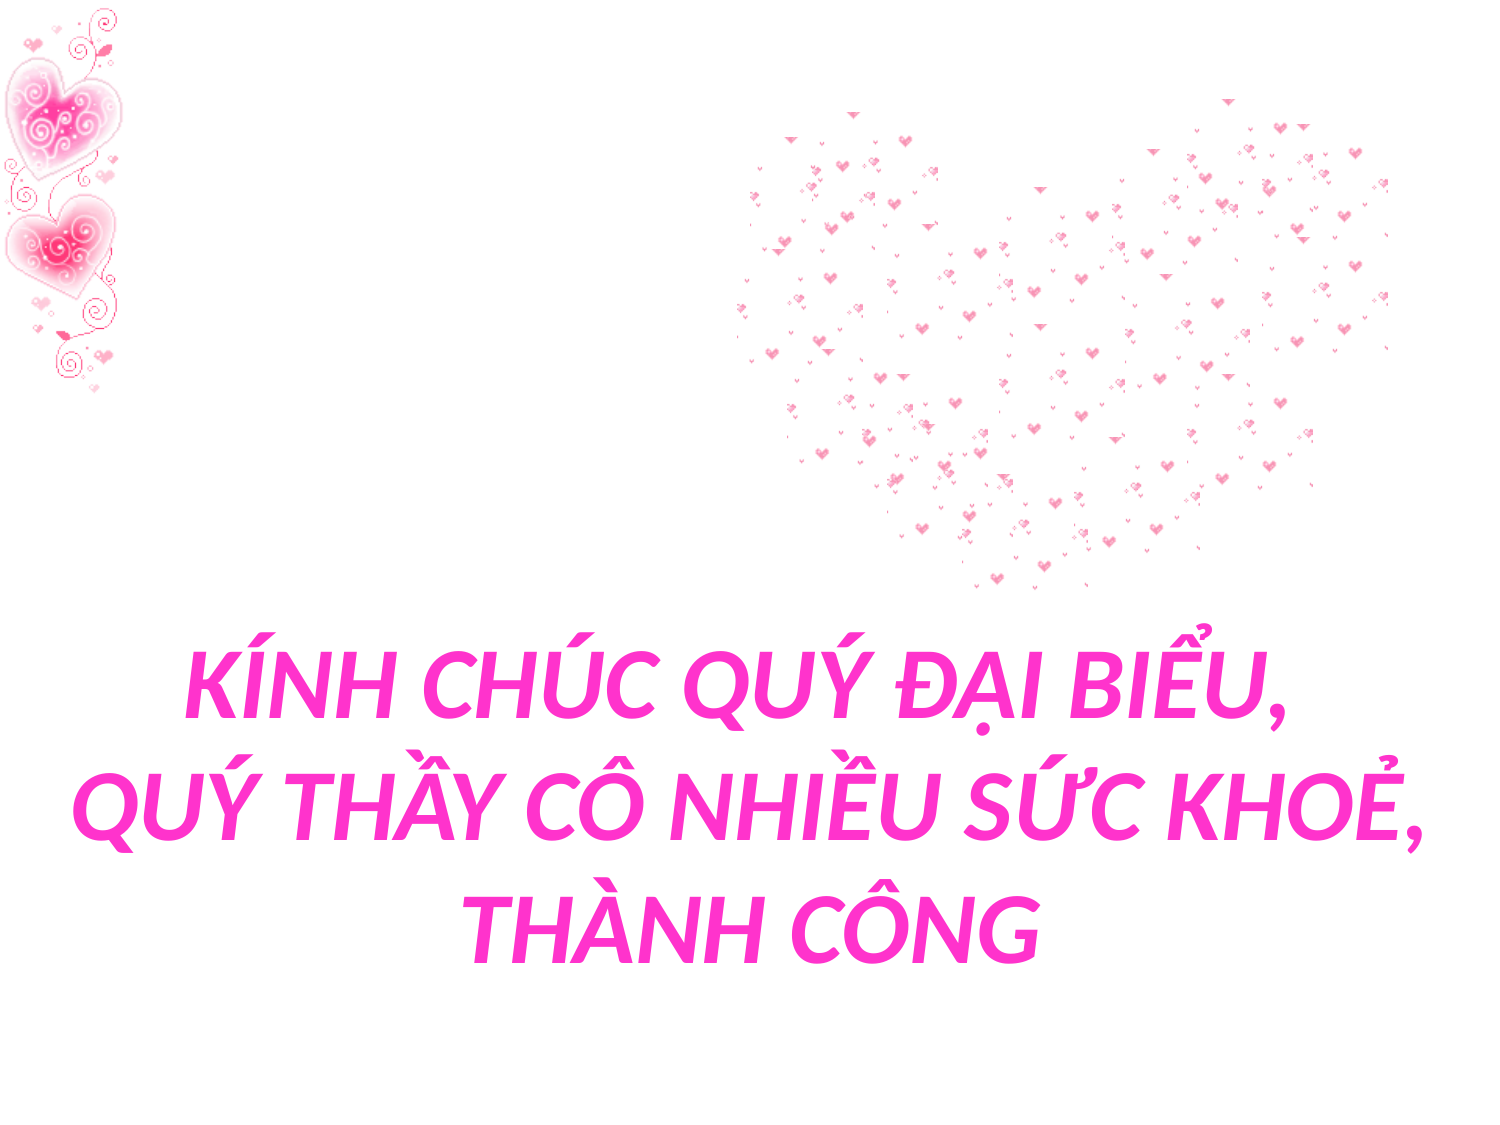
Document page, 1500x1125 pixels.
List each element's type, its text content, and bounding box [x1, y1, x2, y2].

picture [0, 0, 126, 469]
picture [737, 99, 1388, 601]
title KÍNH CHÚC QUÝ ĐẠI BIỂU, QUÝ THẦY CÔ NHIỀU SỨC KHOẺ, THÀNH CÔNG [50, 549, 1450, 1050]
